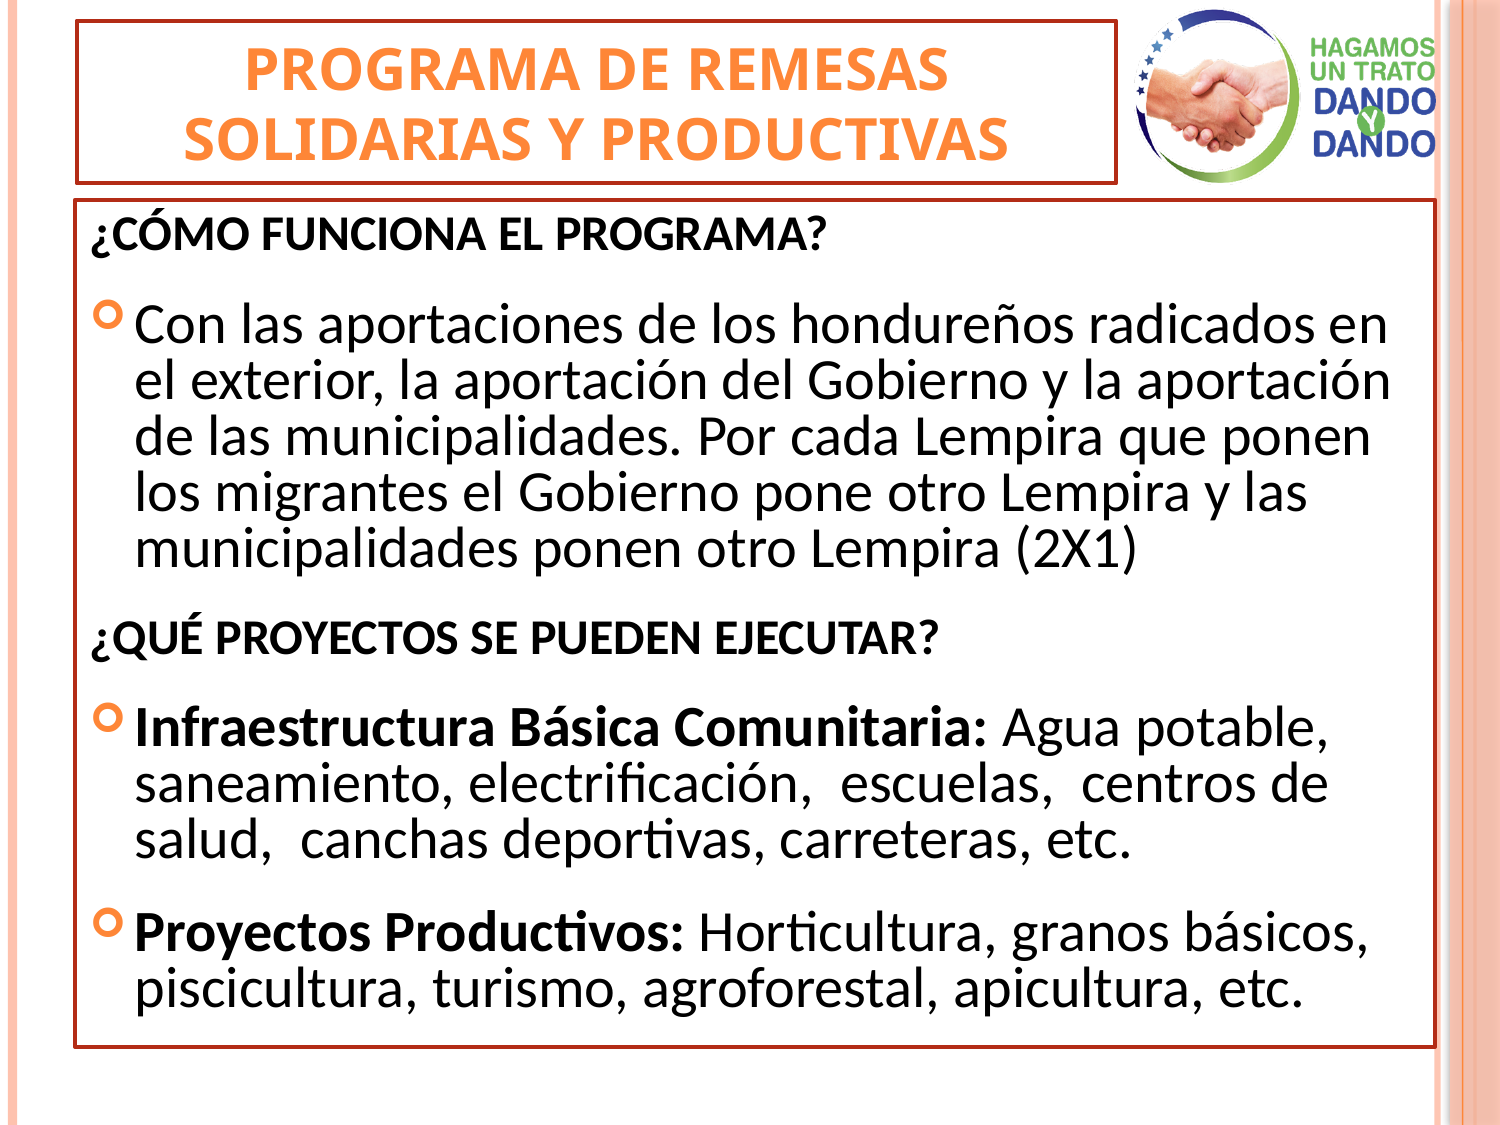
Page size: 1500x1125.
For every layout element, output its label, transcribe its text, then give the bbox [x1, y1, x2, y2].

picture [1127, 6, 1436, 185]
slide_number 27 [100, 1042, 426, 1103]
title PROGRAMA DE REMESAS SOLIDARIAS Y PRODUCTIVAS [75, 19, 1118, 185]
list ¿CÓMO FUNCIONA EL PROGRAMA? Con las aportaciones de los hondureños radicados en el exterior, la aportación del Gobierno y la aportación de las municipalidades. Por cada Lempira que ponen los migrantes el Gobierno pone otro Lempira y las municipalidades ponen otro Lempira (2X1) ¿QUÉ PROYECTOS SE PUEDEN EJECUTAR? Infraestructura Básica Comunitaria: Agua potable, saneamiento, electrificación, escuelas, centros de salud, canchas deportivas, carreteras, etc. Proyectos Productivos: Horticultura, granos básicos, piscicultura, turismo, agroforestal, apicultura, etc. [73, 198, 1437, 1049]
